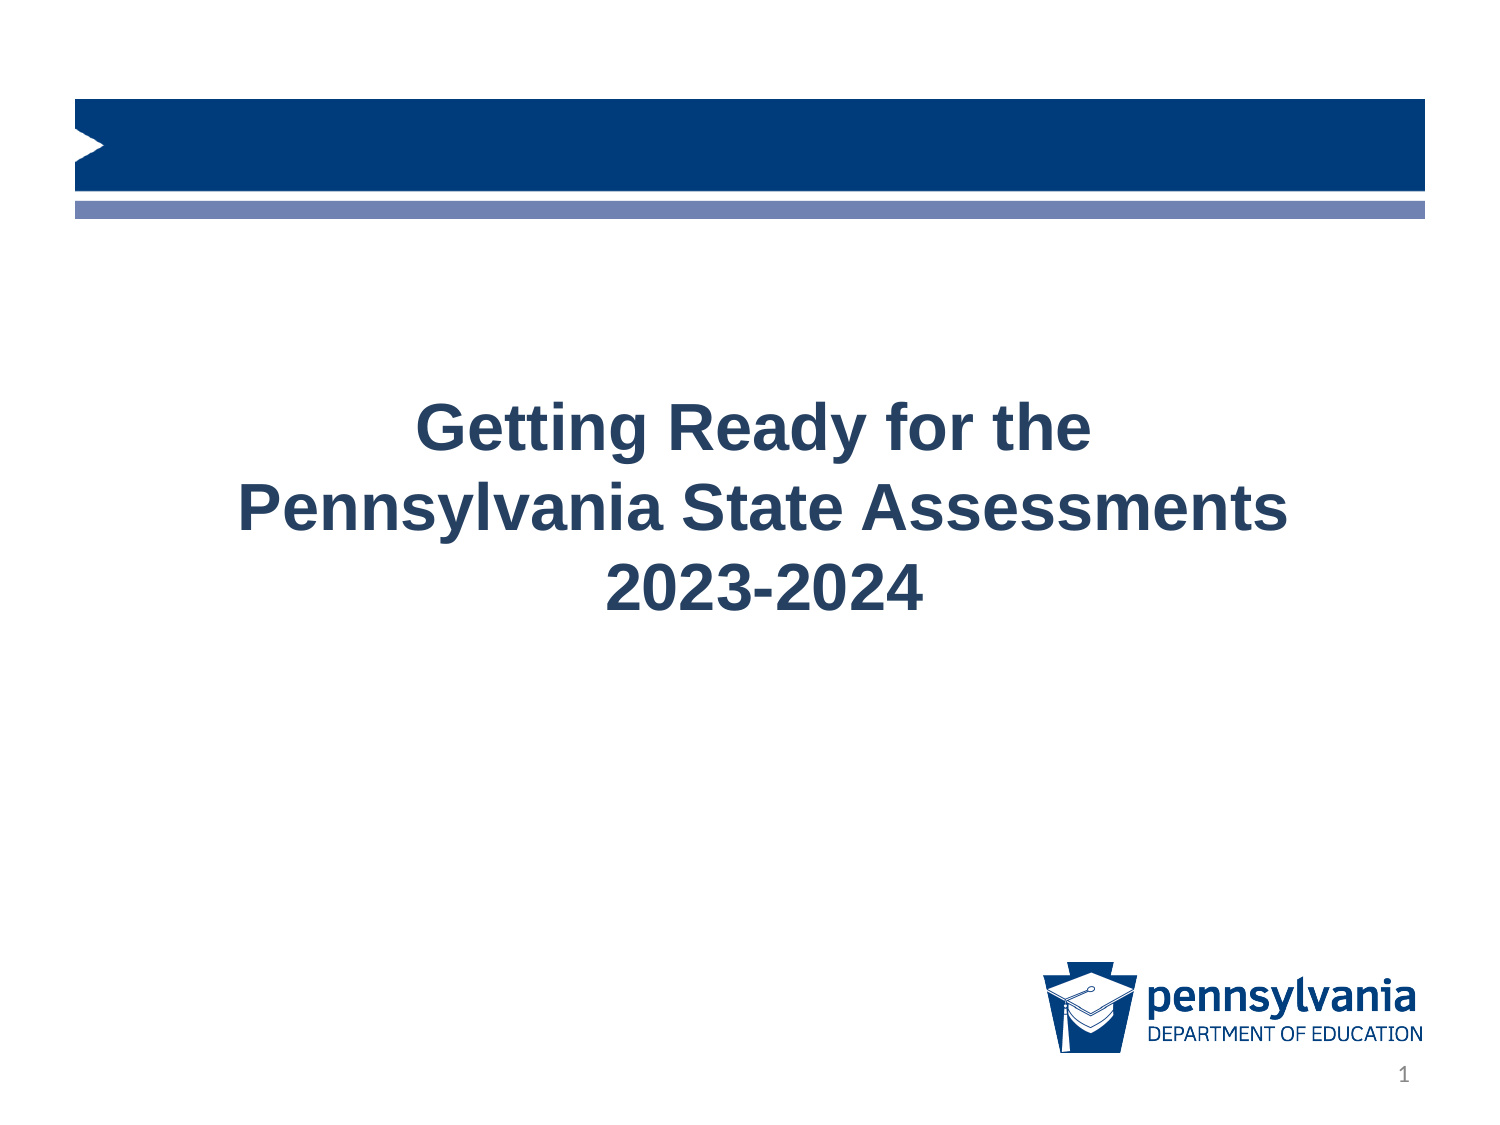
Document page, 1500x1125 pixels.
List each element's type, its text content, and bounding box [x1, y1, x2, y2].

picture [75, 99, 1425, 219]
picture [1043, 962, 1422, 1053]
slide_number 1 [1074, 1042, 1425, 1103]
title Getting Ready for the Pennsylvania State Assessments 2023-2024 [112, 349, 1388, 659]
